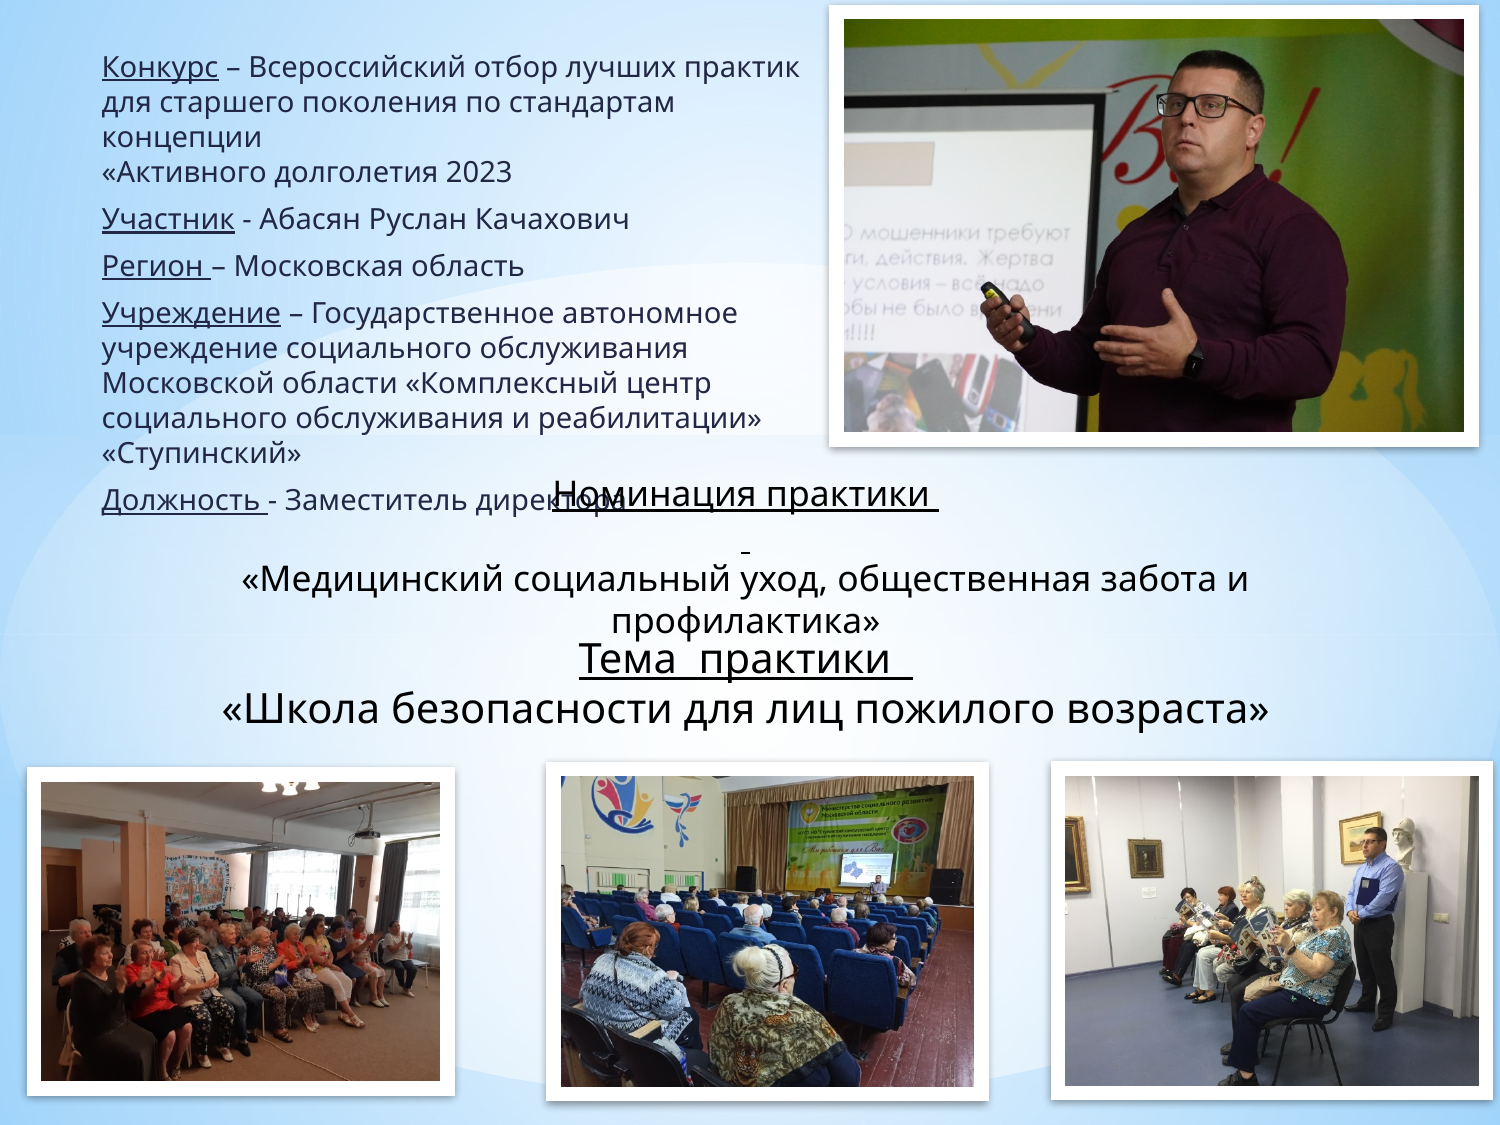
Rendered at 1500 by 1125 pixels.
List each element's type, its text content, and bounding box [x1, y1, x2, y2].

picture [40, 781, 441, 1082]
picture [560, 776, 975, 1087]
picture [843, 18, 1465, 433]
text_box Тема практики «Школа безопасности для лиц пожилого возраста» [90, 691, 1402, 790]
text_box Номинация практики «Медицинский социальный уход, общественная забота и профилактика» [90, 463, 1402, 691]
picture [1065, 775, 1480, 1086]
subtitle Конкурс – Всероссийский отбор лучших практик для старшего поколения по стандартам концепции «Активного долголетия 2023 Участник - Абасян Руслан Качахович Регион – Московская область Учреждение – Государственное автономное учреждение социального обслуживания Московской области «Комплексный центр социального обслуживания и реабилитации» «Ступинский» Должность - Заместитель директора [86, 40, 824, 298]
